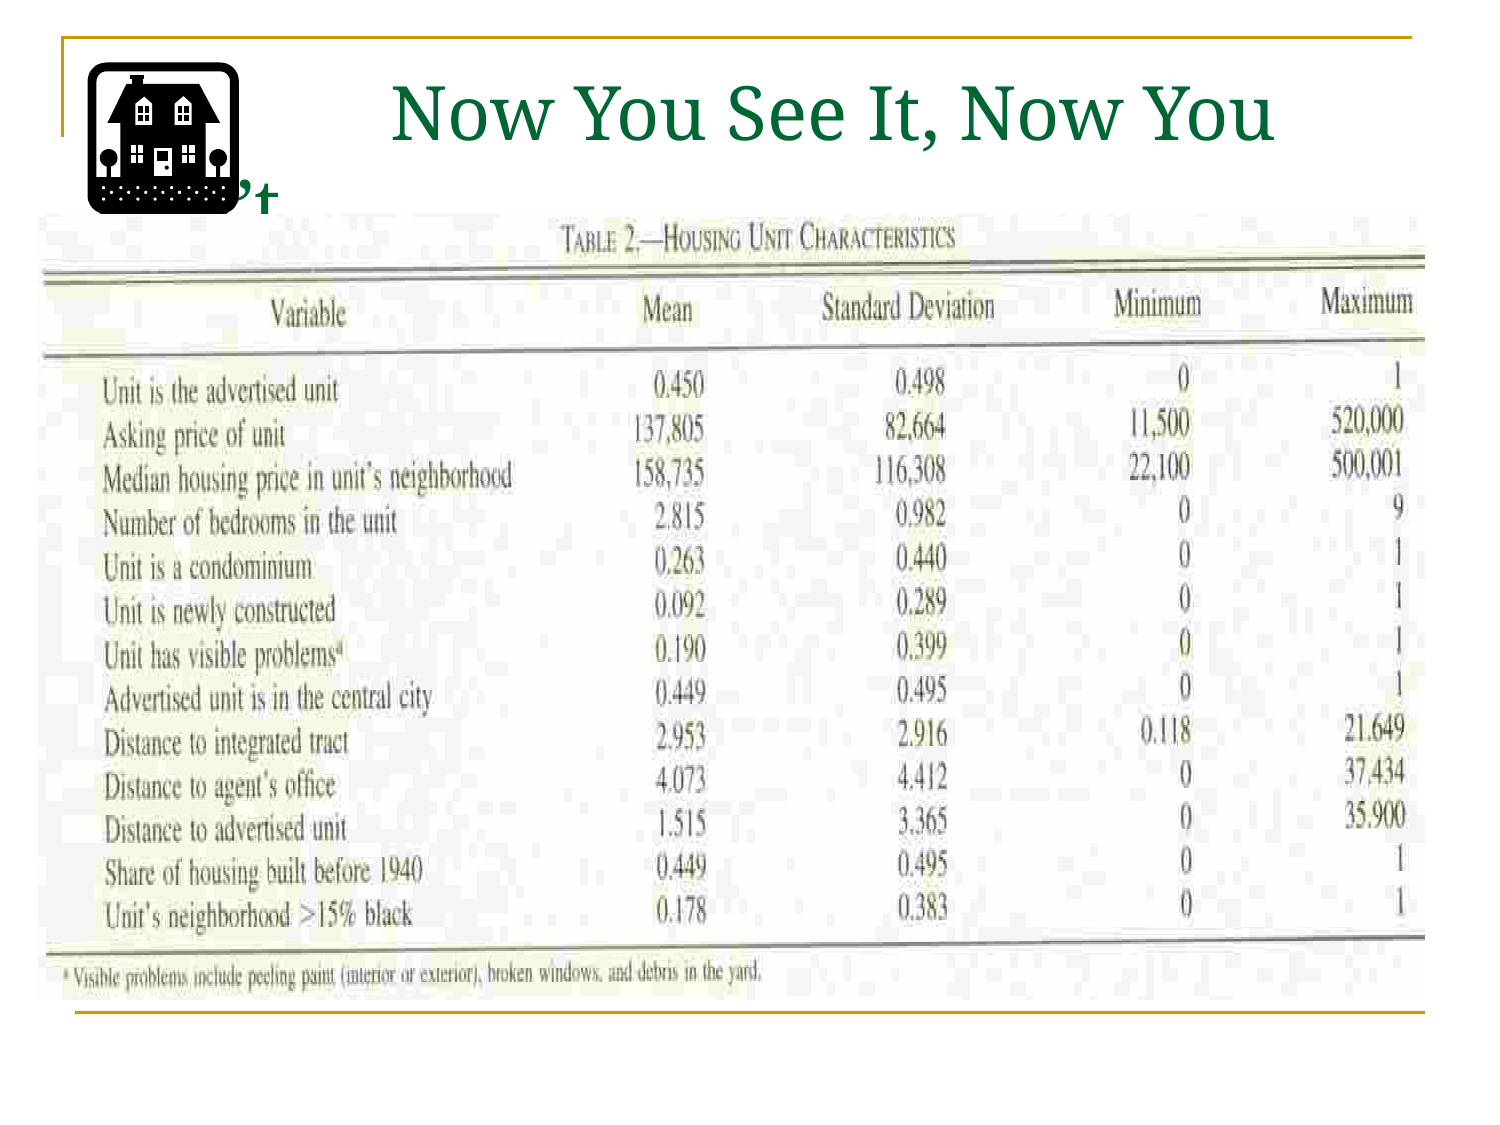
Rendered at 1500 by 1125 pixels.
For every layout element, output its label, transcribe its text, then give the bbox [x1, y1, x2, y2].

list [37, 214, 1426, 1001]
title Now You See It, Now You Don’t [75, 45, 1425, 214]
picture [87, 62, 239, 215]
